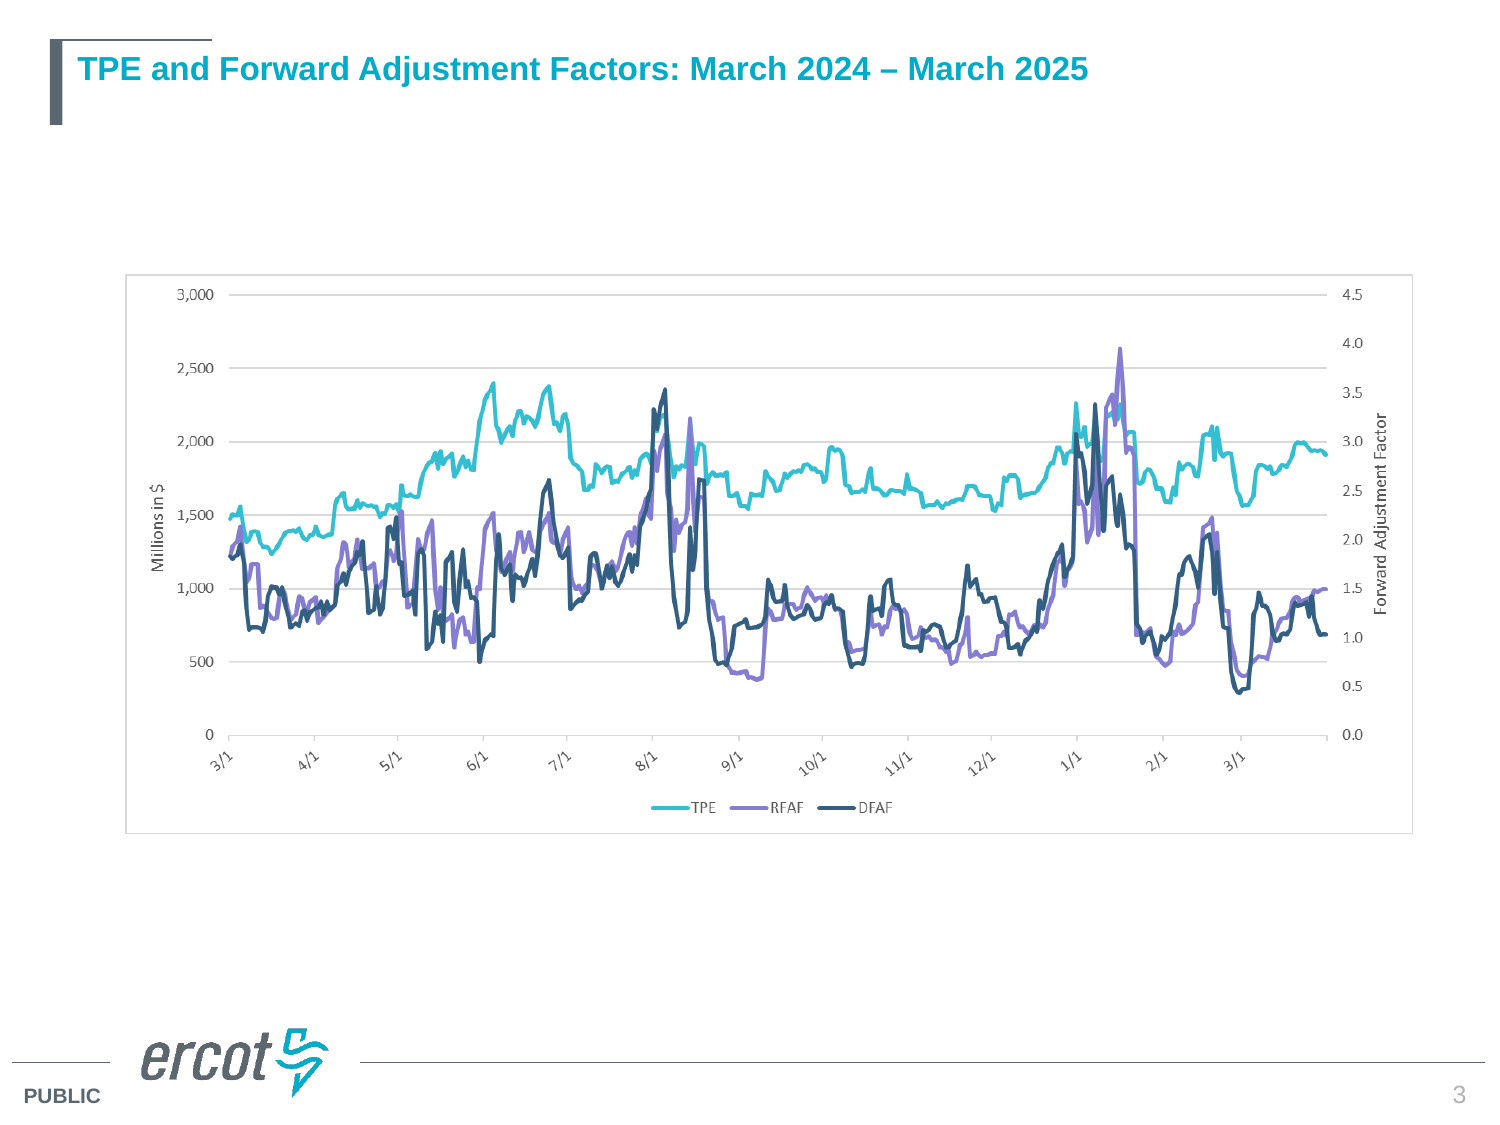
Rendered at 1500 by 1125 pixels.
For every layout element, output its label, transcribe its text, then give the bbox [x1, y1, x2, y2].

title TPE and Forward Adjustment Factors: March 2024 – March 2025 [62, 39, 1450, 143]
slide_number 3 [1437, 1076, 1475, 1112]
picture [137, 1024, 332, 1100]
picture [124, 274, 1413, 834]
